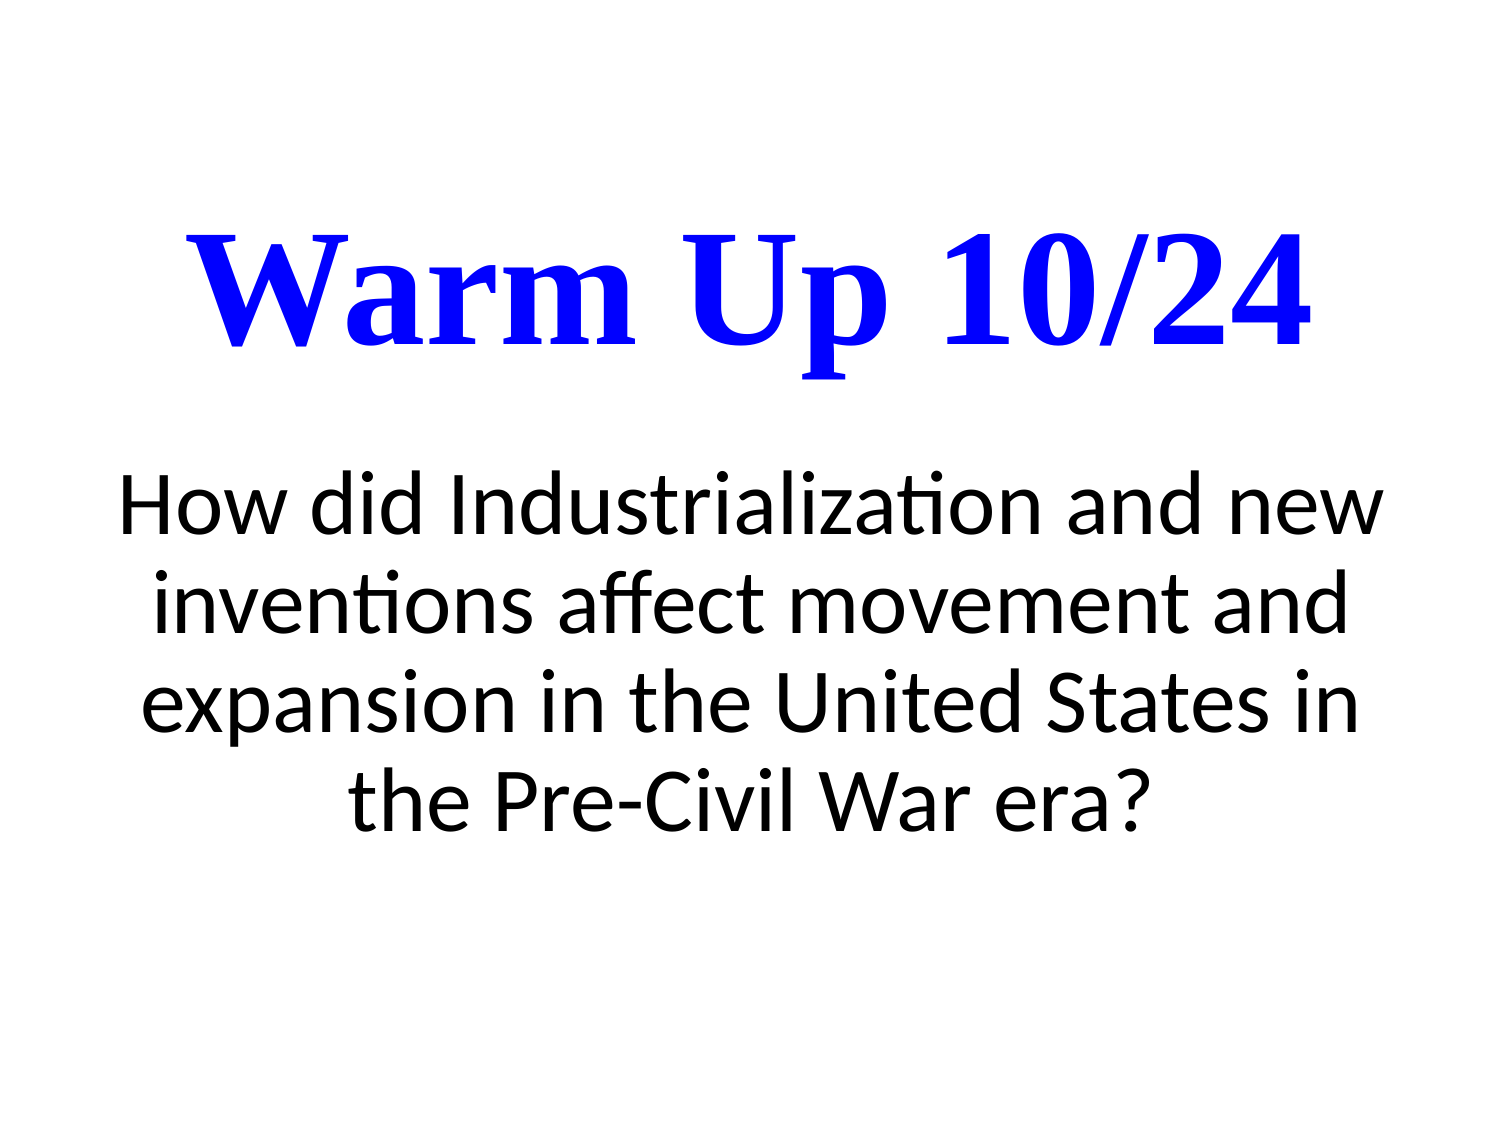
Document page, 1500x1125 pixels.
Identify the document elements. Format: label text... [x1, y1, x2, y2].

title Warm Up 10/24 [112, 184, 1388, 388]
subtitle How did Industrialization and new inventions affect movement and expansion in the United States in the Pre-Civil War era? [62, 447, 1443, 863]
